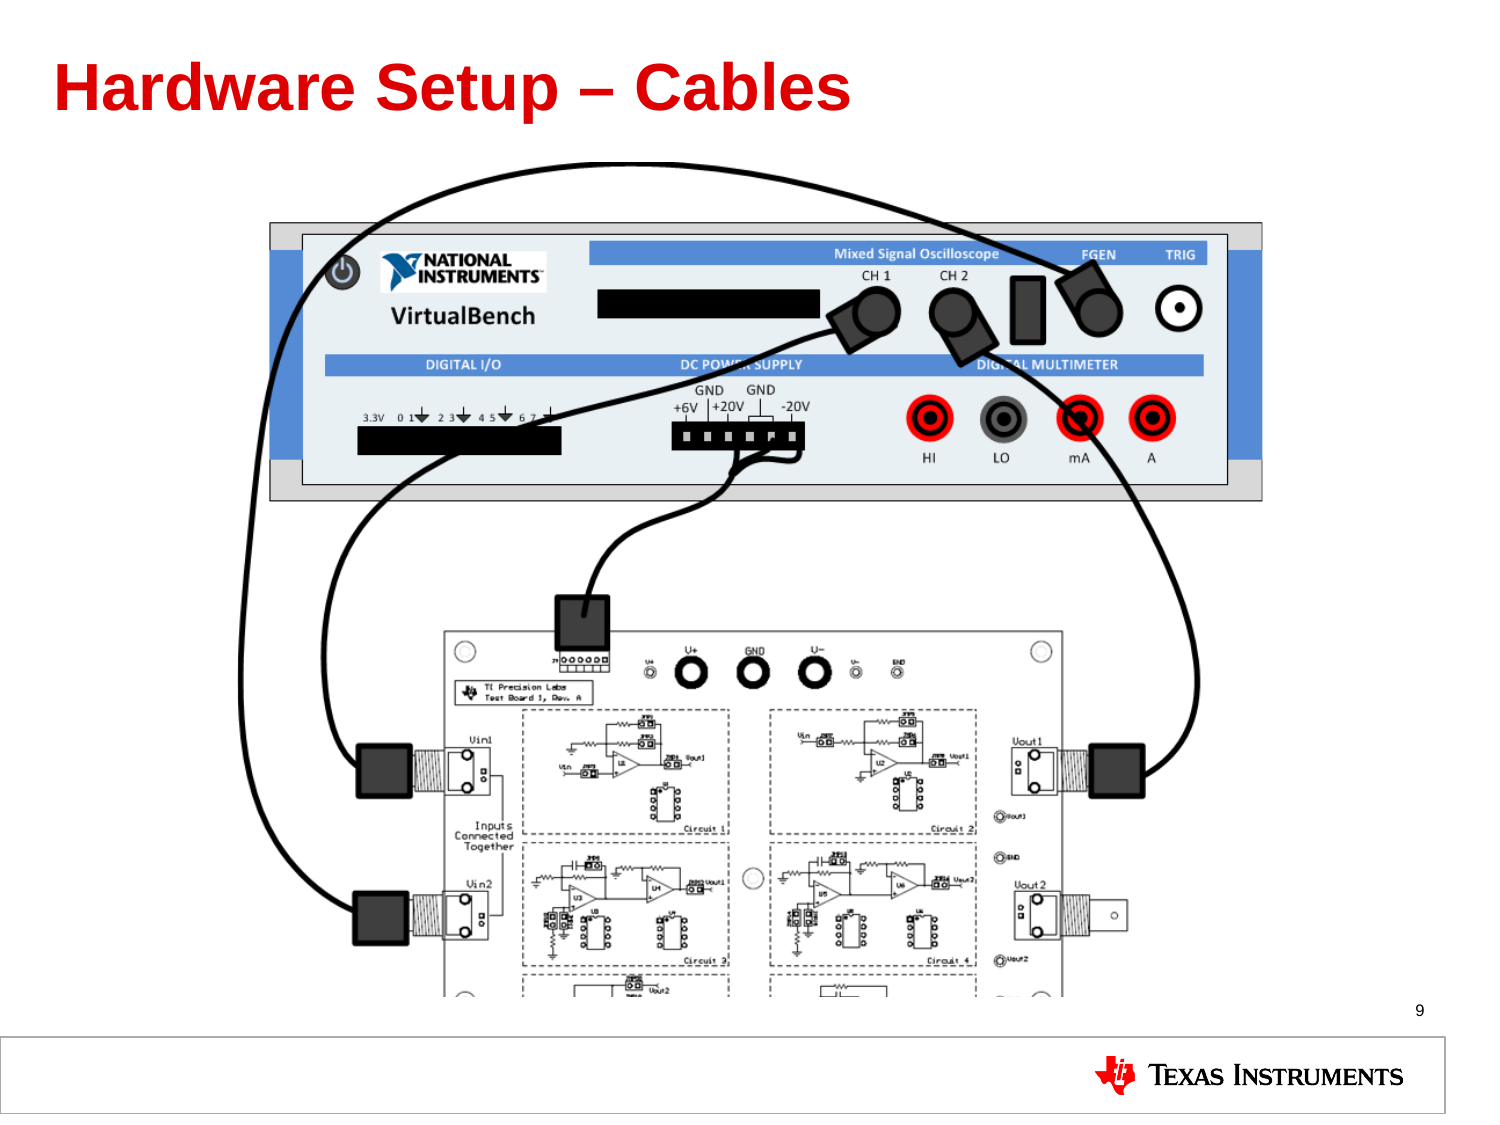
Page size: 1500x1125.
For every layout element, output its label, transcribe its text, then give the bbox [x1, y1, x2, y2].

picture [1095, 1056, 1403, 1095]
title Hardware Setup – Cables [37, 23, 1426, 158]
slide_number 9 [1089, 992, 1440, 1027]
picture [237, 162, 1263, 997]
